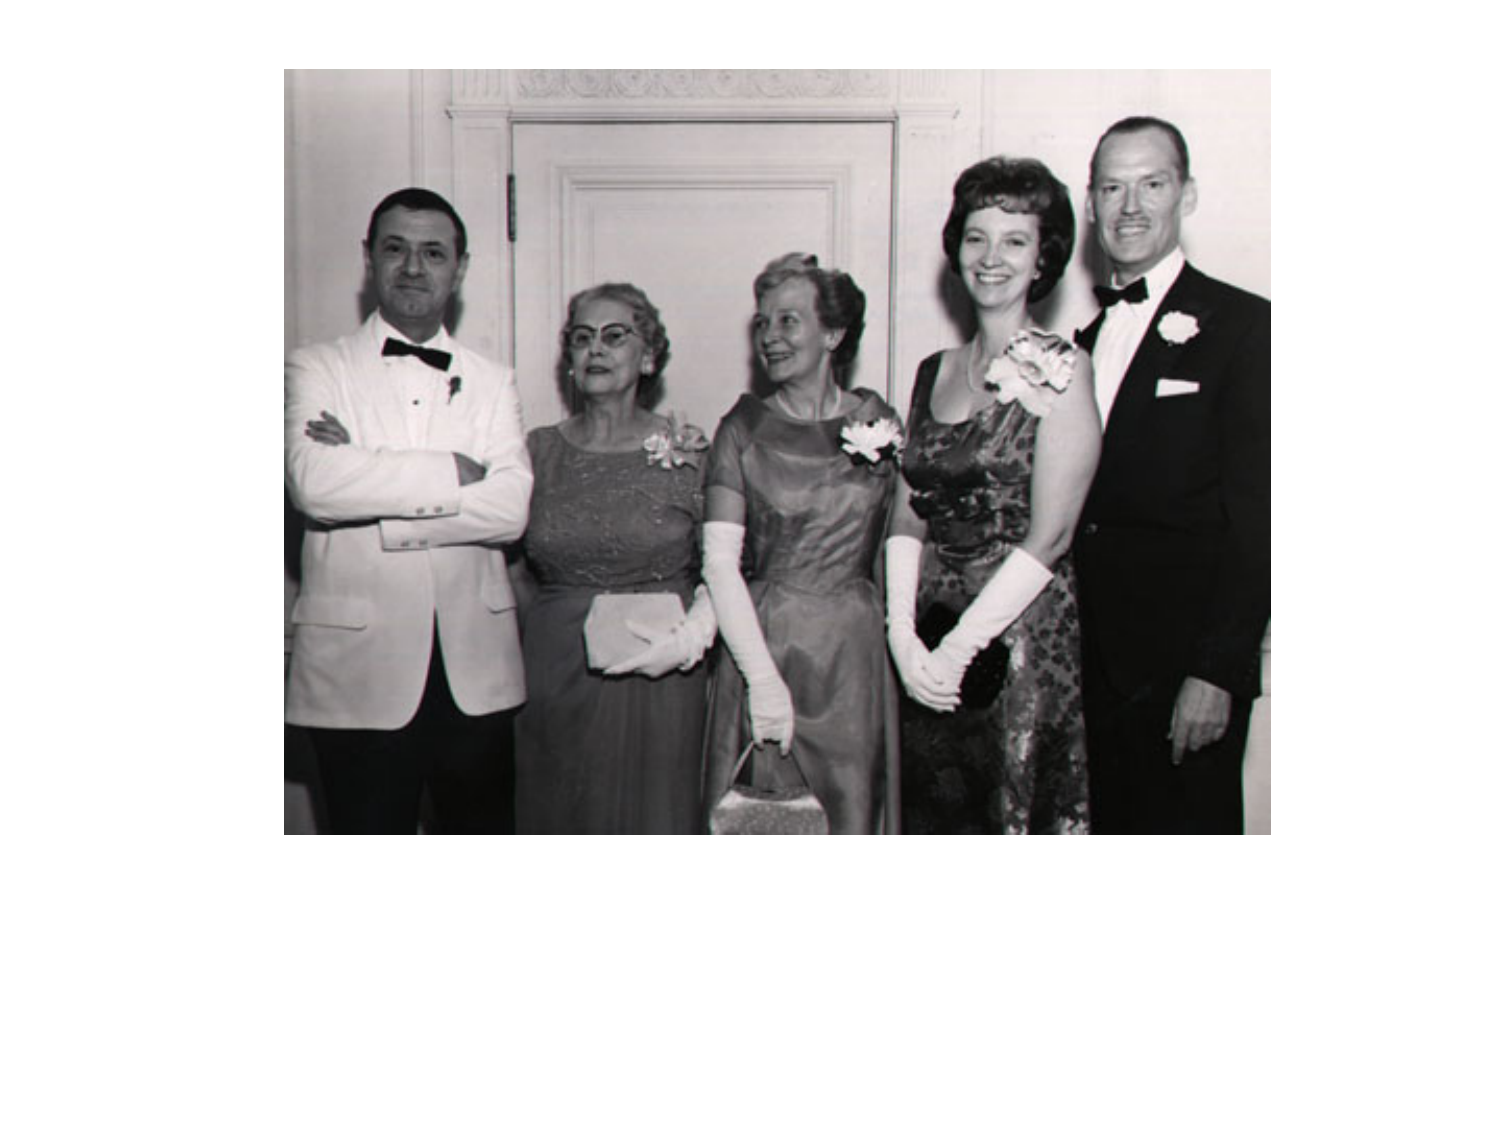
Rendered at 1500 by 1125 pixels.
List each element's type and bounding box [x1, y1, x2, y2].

picture [284, 69, 1271, 835]
